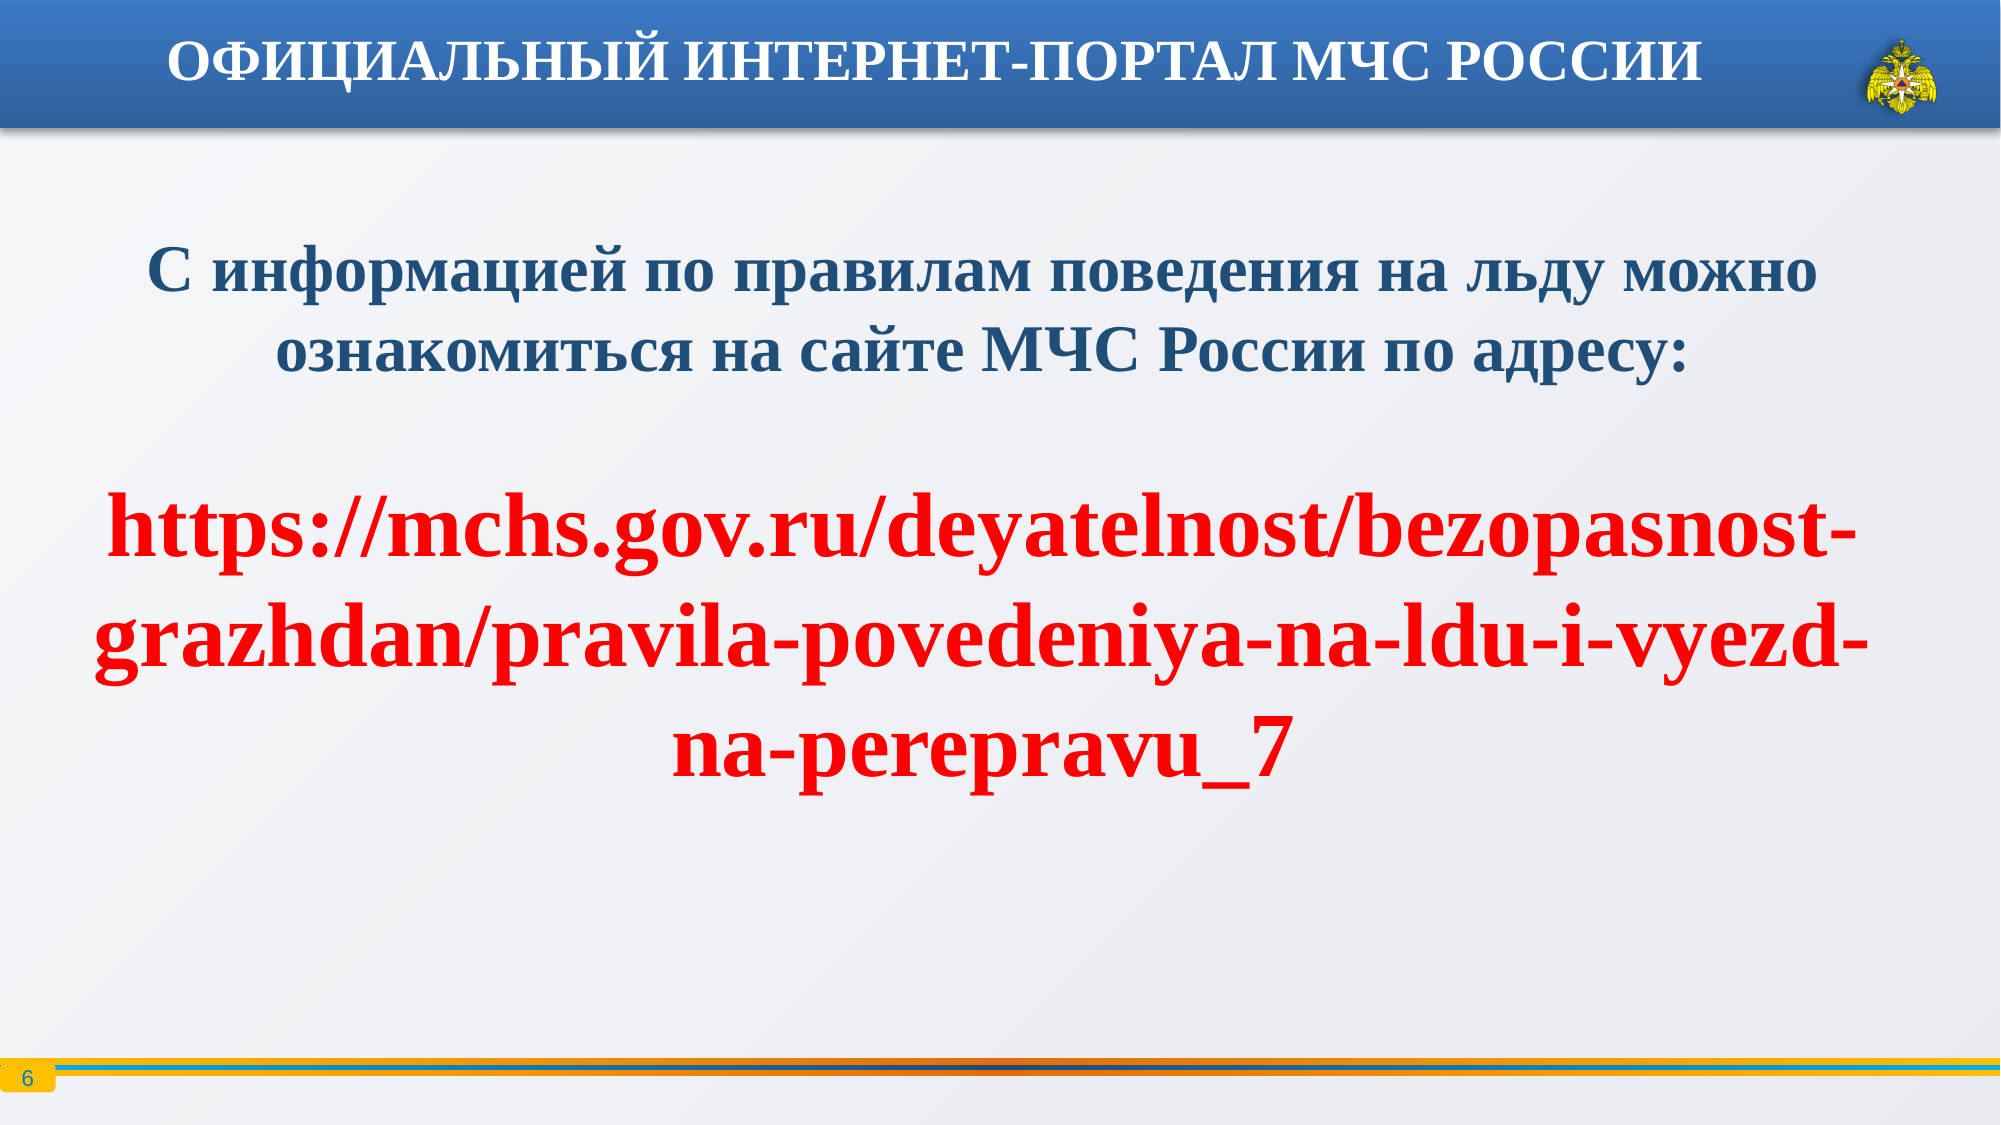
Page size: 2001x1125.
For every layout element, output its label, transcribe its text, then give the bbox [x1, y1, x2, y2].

text_box С информацией по правилам поведения на льду можно ознакомиться на сайте МЧС России по адресу: https://mchs.gov.ru/deyatelnost/bezopasnost-grazhdan/pravila-povedeniya-na-ldu-i-vyezd-na-perepravu_7 [55, 217, 1913, 912]
picture [1866, 37, 1937, 116]
slide_number 6 [0, 1063, 56, 1093]
title ОФИЦИАЛЬНЫЙ ИНТЕРНЕТ-ПОРТАЛ МЧС РОССИИ [13, 0, 1855, 127]
